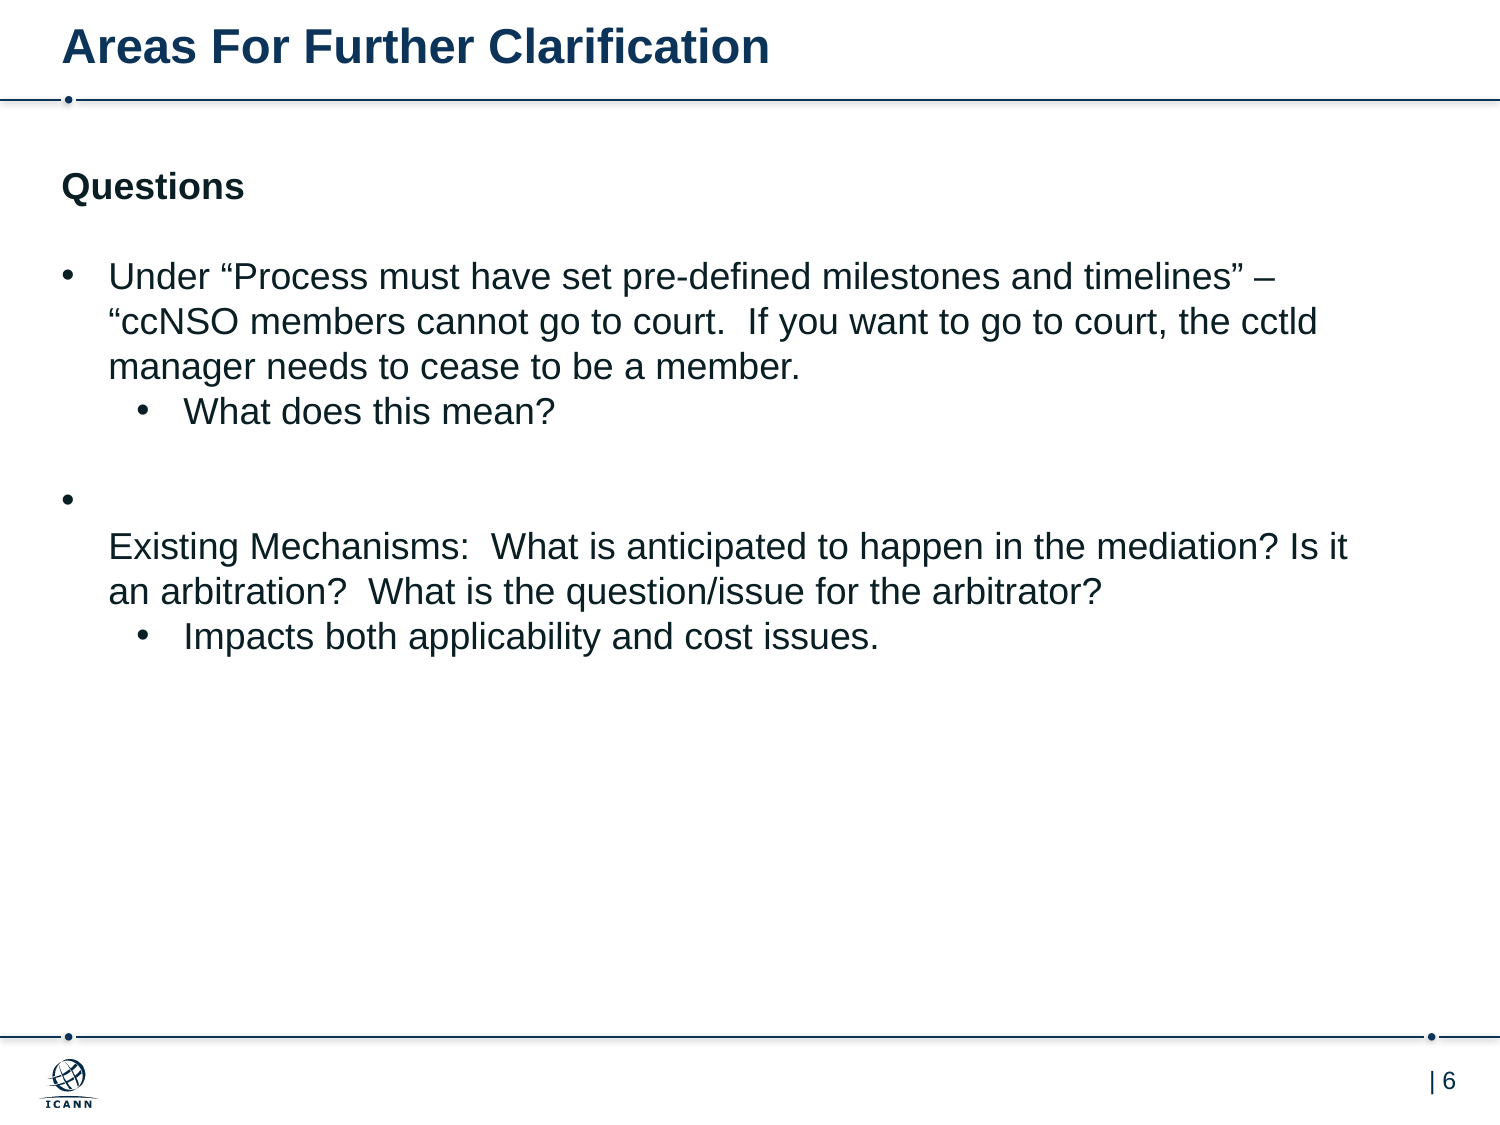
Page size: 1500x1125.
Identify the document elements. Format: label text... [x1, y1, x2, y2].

text_box Questions Under “Process must have set pre-defined milestones and timelines” – “ccNSO members cannot go to court. If you want to go to court, the cctld manager needs to cease to be a member. What does this mean? Existing Mechanisms: What is anticipated to happen in the mediation? Is it an arbitration? What is the question/issue for the arbitrator? Impacts both applicability and cost issues. [61, 161, 1353, 792]
picture [38, 1059, 99, 1108]
title Areas For Further Clarification [61, 7, 1376, 82]
